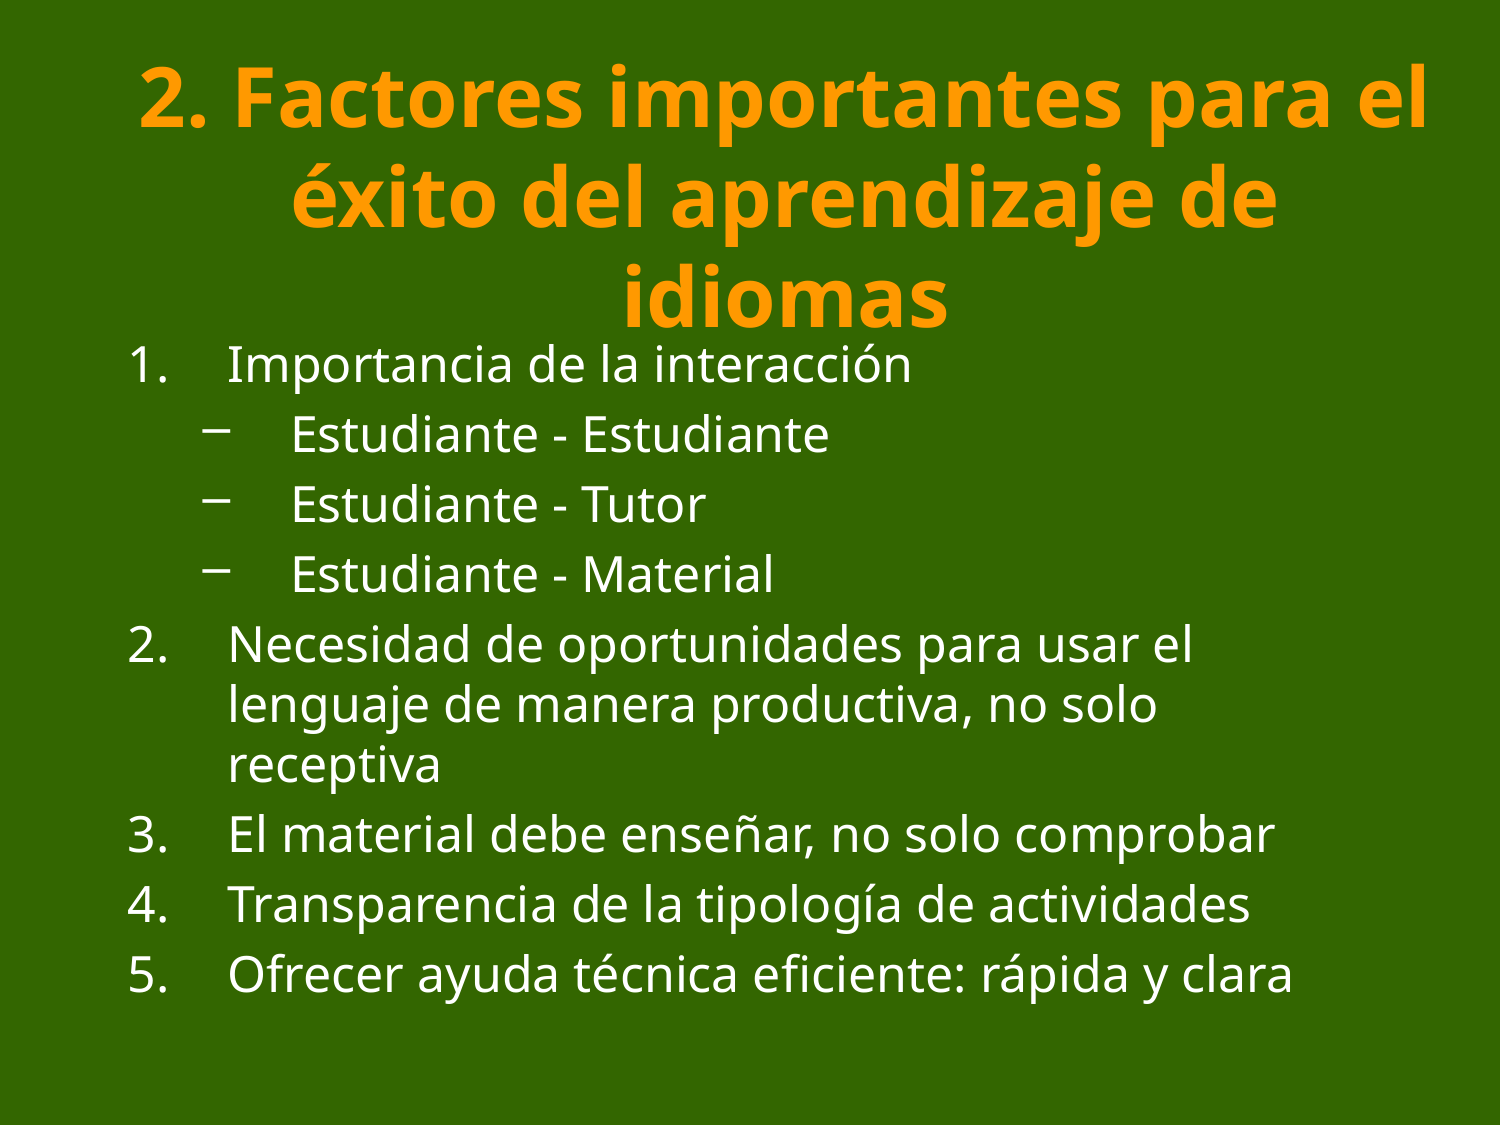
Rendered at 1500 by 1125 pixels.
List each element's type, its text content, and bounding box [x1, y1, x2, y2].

title 2. Factores importantes para el éxito del aprendizaje de idiomas [112, 99, 1459, 288]
list Importancia de la interacción Estudiante - Estudiante Estudiante - Tutor Estudiante - Material Necesidad de oportunidades para usar el lenguaje de manera productiva, no solo receptiva El material debe enseñar, no solo comprobar Transparencia de la tipología de actividades Ofrecer ayuda técnica eficiente: rápida y clara [112, 324, 1388, 1000]
